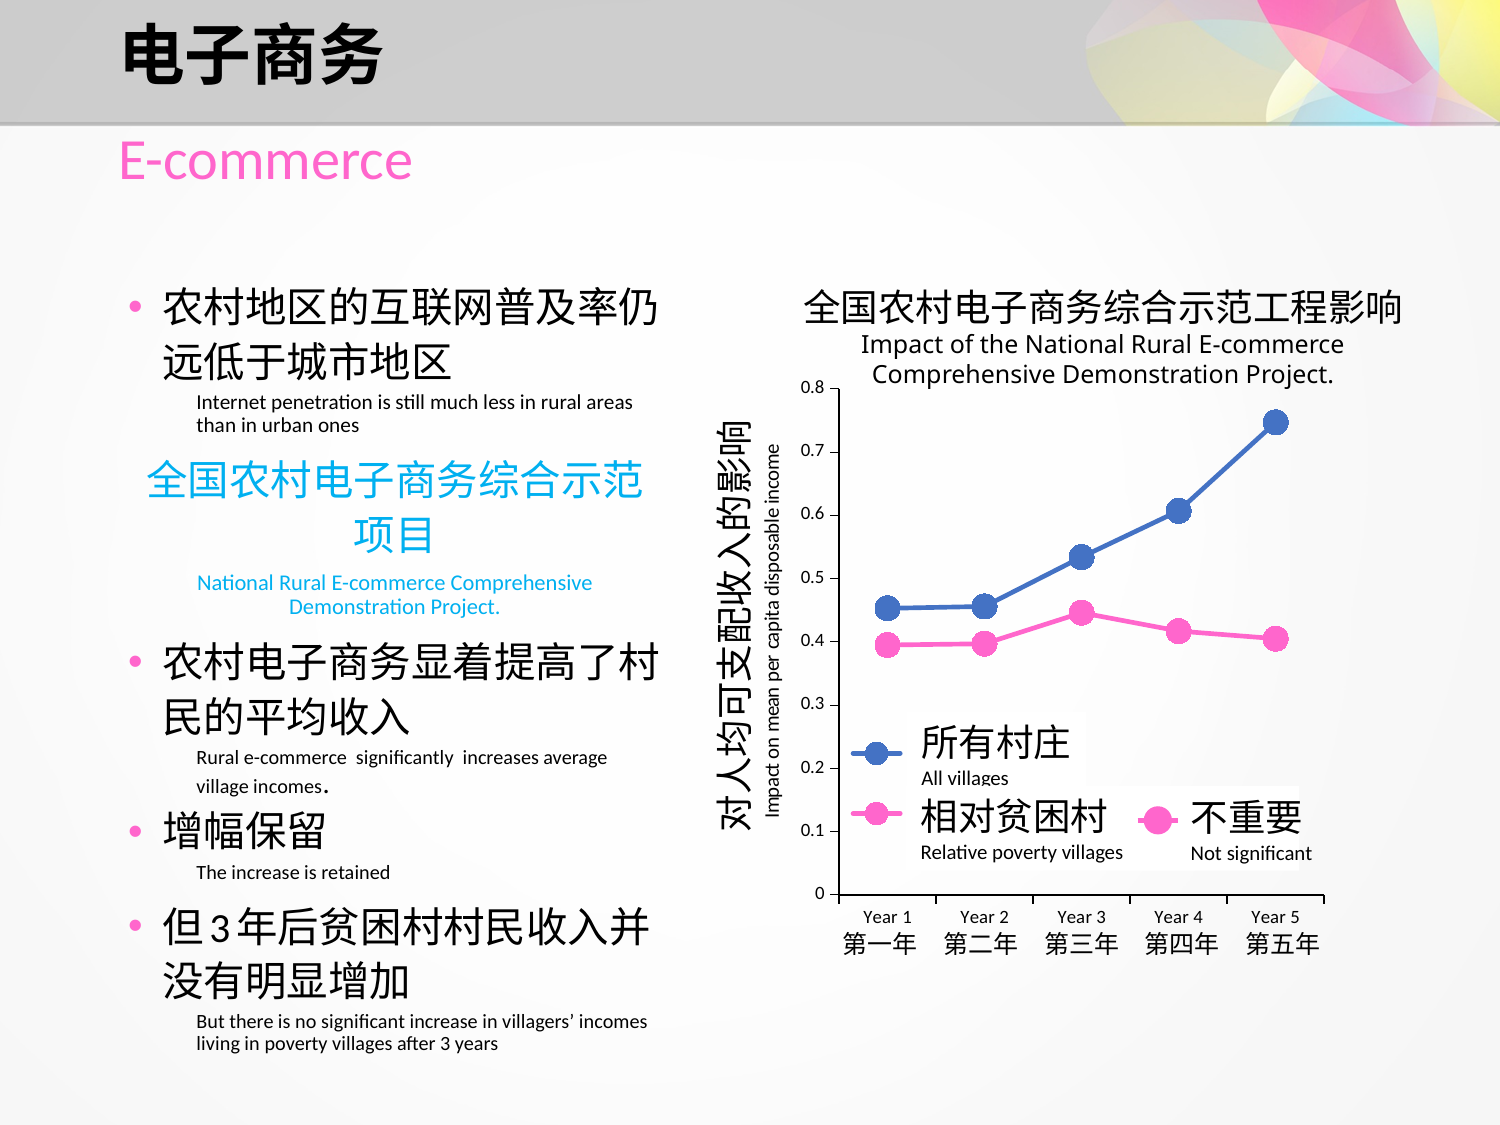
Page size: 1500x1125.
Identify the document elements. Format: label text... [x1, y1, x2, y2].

list 农村地区的互联网普及率仍远低于城市地区 Internet penetration is still much less in rural areas than in urban ones 全国农村电子商务综合示范项目 National Rural E-commerce Comprehensive Demonstration Project. 农村电子商务显着提高了村民的平均收入 Rural e-commerce significantly increases average village incomes. 增幅保留 The increase is retained 但3年后贫困村村民收入并没有明显增加 But there is no significant increase in villagers’ incomes living in poverty villages after 3 years [113, 268, 678, 1066]
title 电子商务 [103, 19, 1397, 97]
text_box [703, 262, 1435, 975]
picture [0, 0, 1500, 1125]
list E-commerce [103, 121, 1500, 214]
